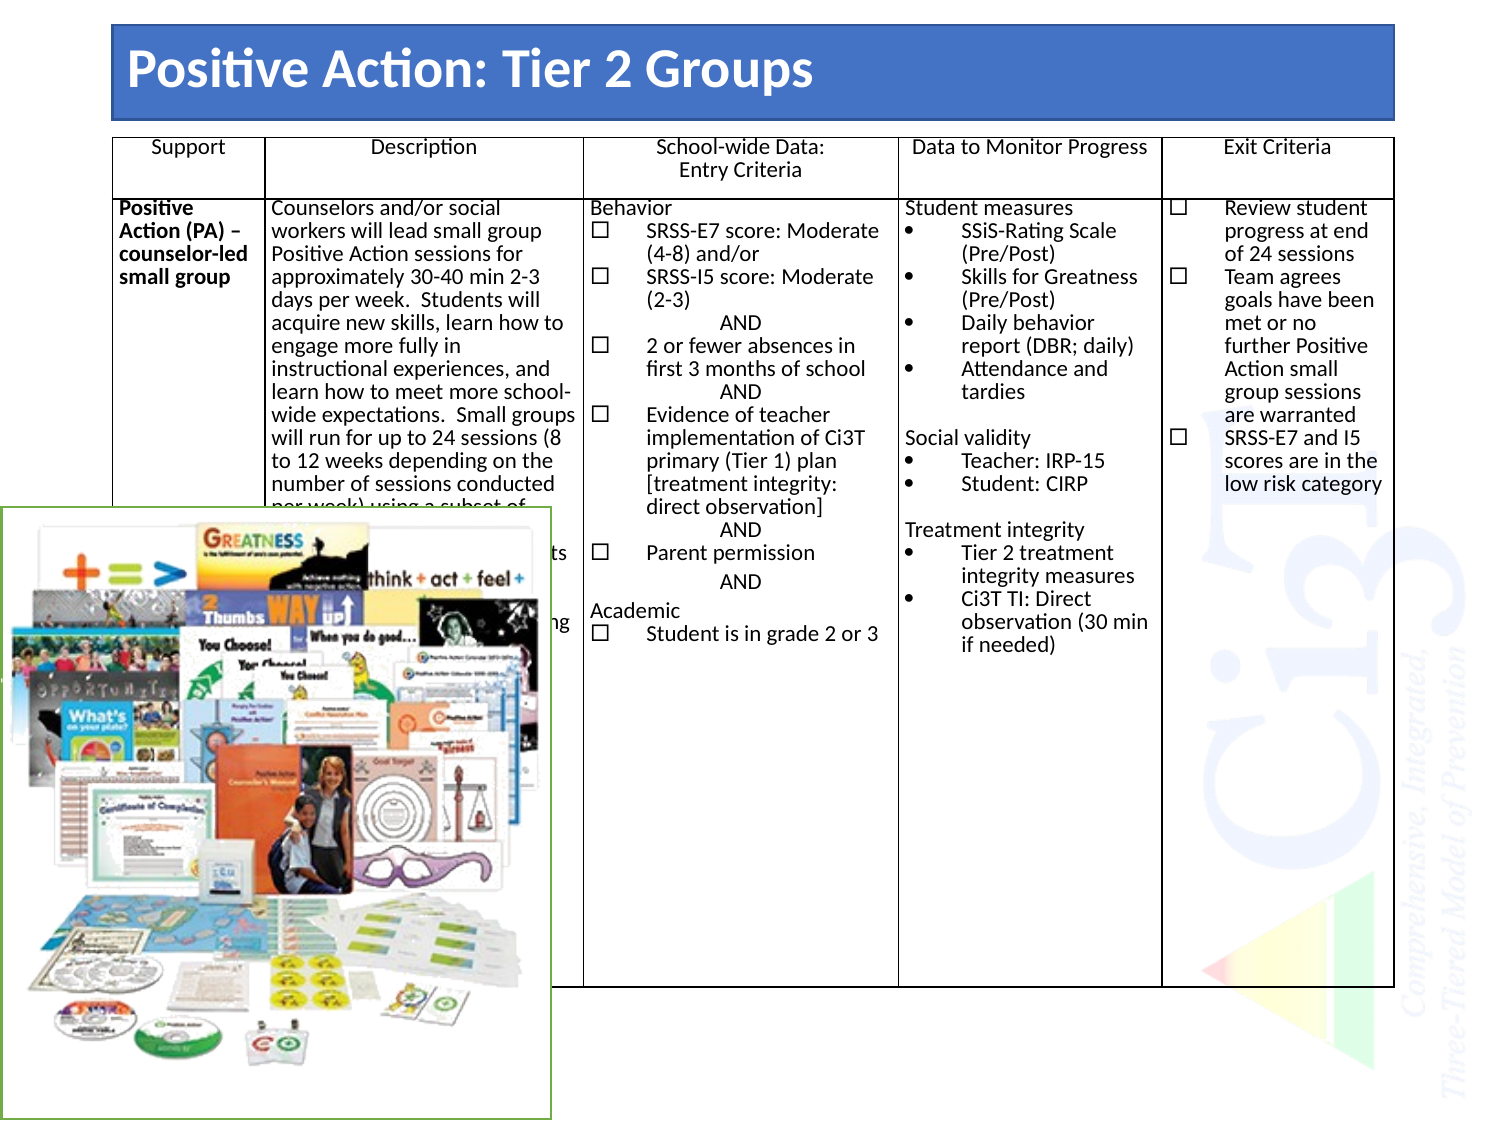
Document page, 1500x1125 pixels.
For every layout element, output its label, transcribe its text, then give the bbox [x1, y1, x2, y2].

table_cell Behavior SRSS-E7 score: Moderate (4-8) and/or SRSS-I5 score: Moderate (2-3) AND 2 or fewer absences in first 3 months of school AND Evidence of teacher implementation of Ci3T primary (Tier 1) plan [treatment integrity: direct observation] AND Parent permission AND Academic Student is in grade 2 or 3 [584, 200, 898, 986]
table_header School-wide Data: Entry Criteria [584, 138, 898, 198]
table_cell Review student progress at end of 24 sessions Team agrees goals have been met or no further Positive Action small group sessions are warranted SRSS-E7 and I5 scores are in the low risk category [1163, 200, 1393, 986]
table_cell Counselors and/or social workers will lead small group Positive Action sessions for approximately 30-40 min 2-3 days per week. Students will acquire new skills, learn how to engage more fully in instructional experiences, and learn how to meet more school-wide expectations. Small groups will run for up to 24 sessions (8 to 12 weeks depending on the number of sessions conducted per week) using a subset of Positive Action lessons appropriate for student skillsets as identified using Skills For Greatness (teacher, counselor, parent versions) and SSiS-Rating Scale (teacher and parent version). [266, 200, 583, 986]
table_header Description [266, 138, 583, 198]
title Positive Action: Tier 2 Groups [111, 24, 1395, 121]
table_header Data to Monitor Progress [899, 138, 1161, 198]
table_cell Positive Action (PA) – counselor-led small group [113, 200, 264, 506]
table_header Exit Criteria [1163, 138, 1393, 198]
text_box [1, 507, 552, 1120]
table_cell Student measures SSiS-Rating Scale (Pre/Post) Skills for Greatness (Pre/Post) Daily behavior report (DBR; daily) Attendance and tardies Social validity Teacher: IRP-15 Student: CIRP Treatment integrity Tier 2 treatment integrity measures Ci3T TI: Direct observation (30 min if needed) [899, 200, 1161, 986]
table_header Support [113, 138, 264, 198]
